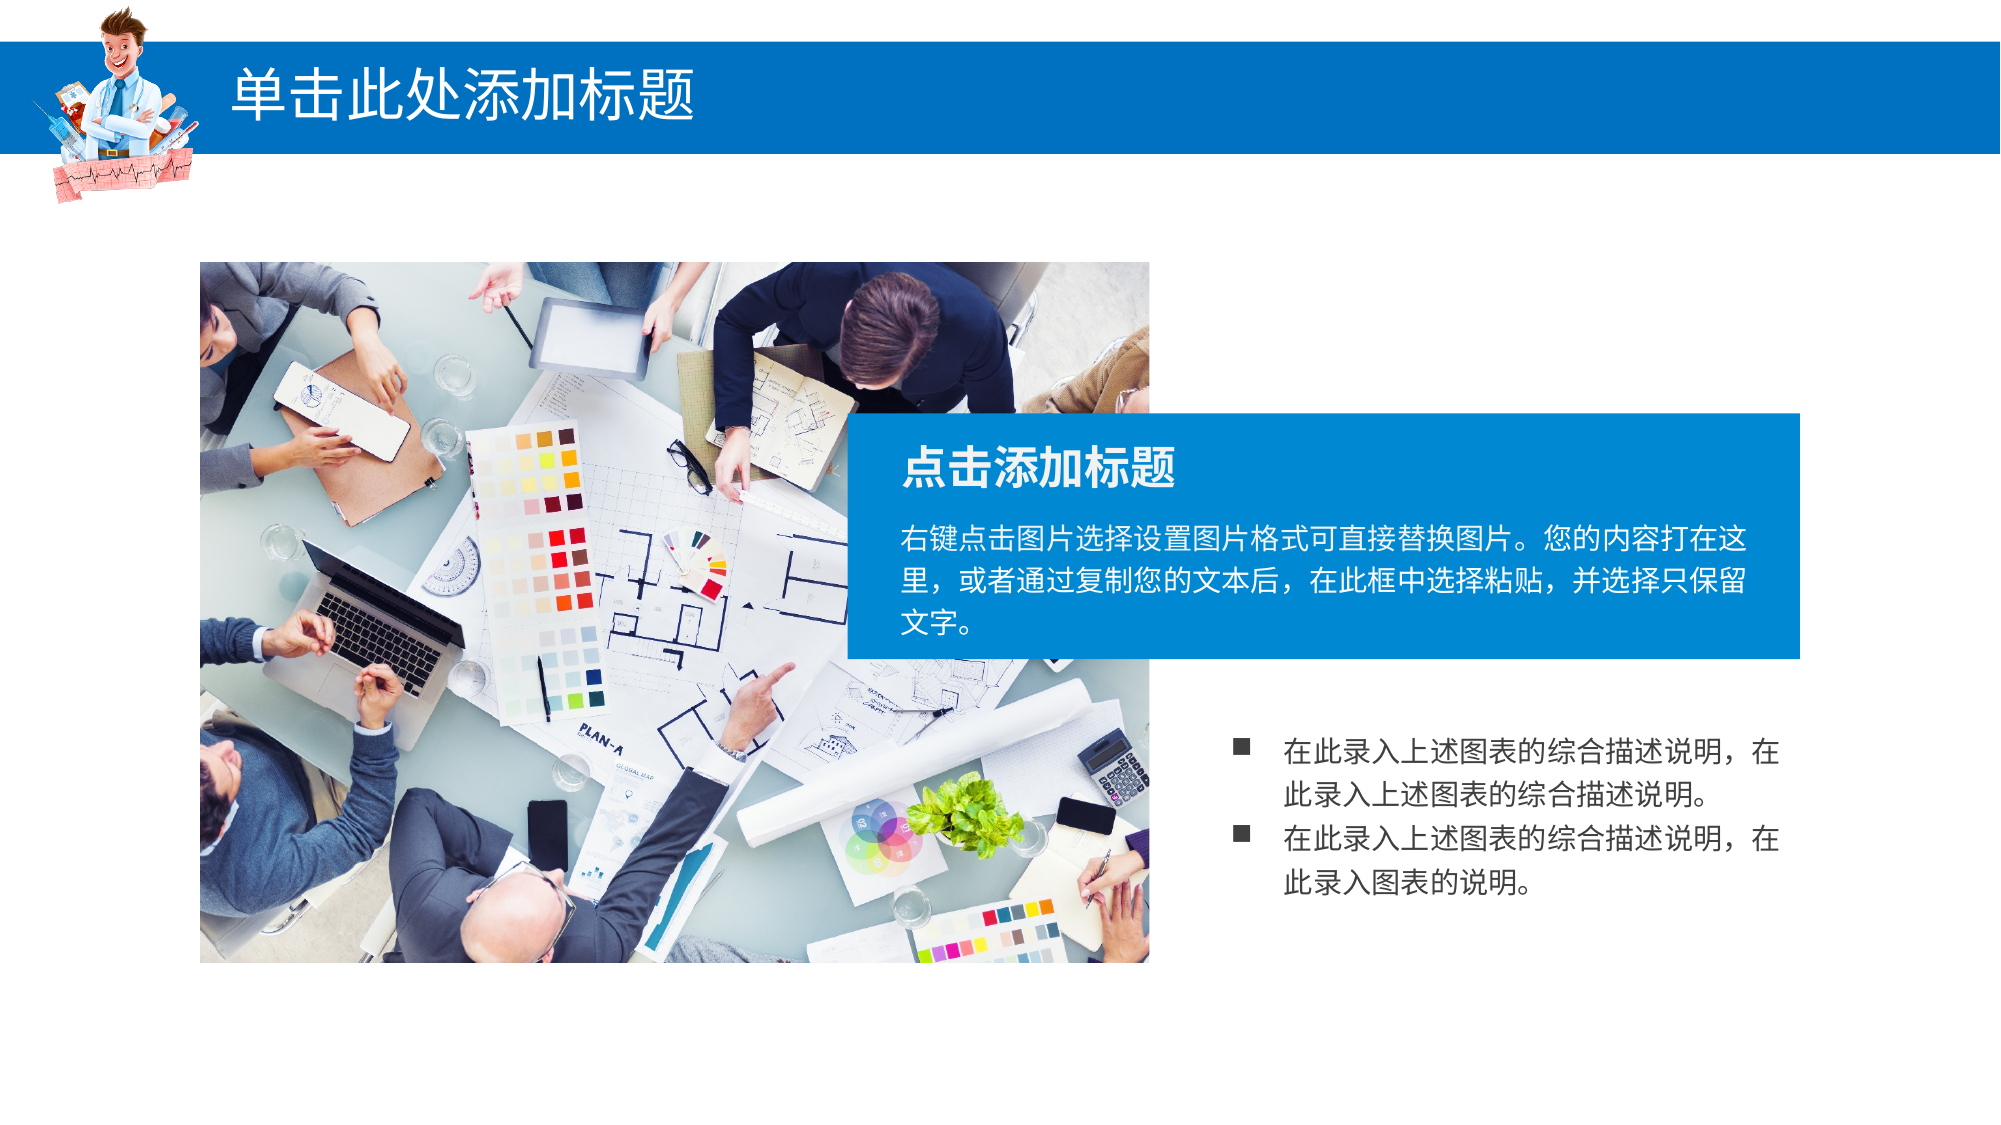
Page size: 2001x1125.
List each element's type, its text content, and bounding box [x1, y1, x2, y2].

text_box 右键点击图片选择设置图片格式可直接替换图片。您的内容打在这里，或者通过复制您的文本后，在此框中选择粘贴，并选择只保留文字。 [888, 507, 1766, 645]
text_box [847, 412, 1801, 660]
text_box [199, 261, 1150, 963]
picture [15, 0, 215, 215]
title 单击此处添加标题 [214, 50, 1940, 145]
text_box 在此录入上述图表的综合描述说明，在此录入上述图表的综合描述说明。 在此录入上述图表的综合描述说明，在此录入图表的说明。 [1210, 716, 1821, 907]
text_box 点击添加标题 [890, 432, 1188, 499]
